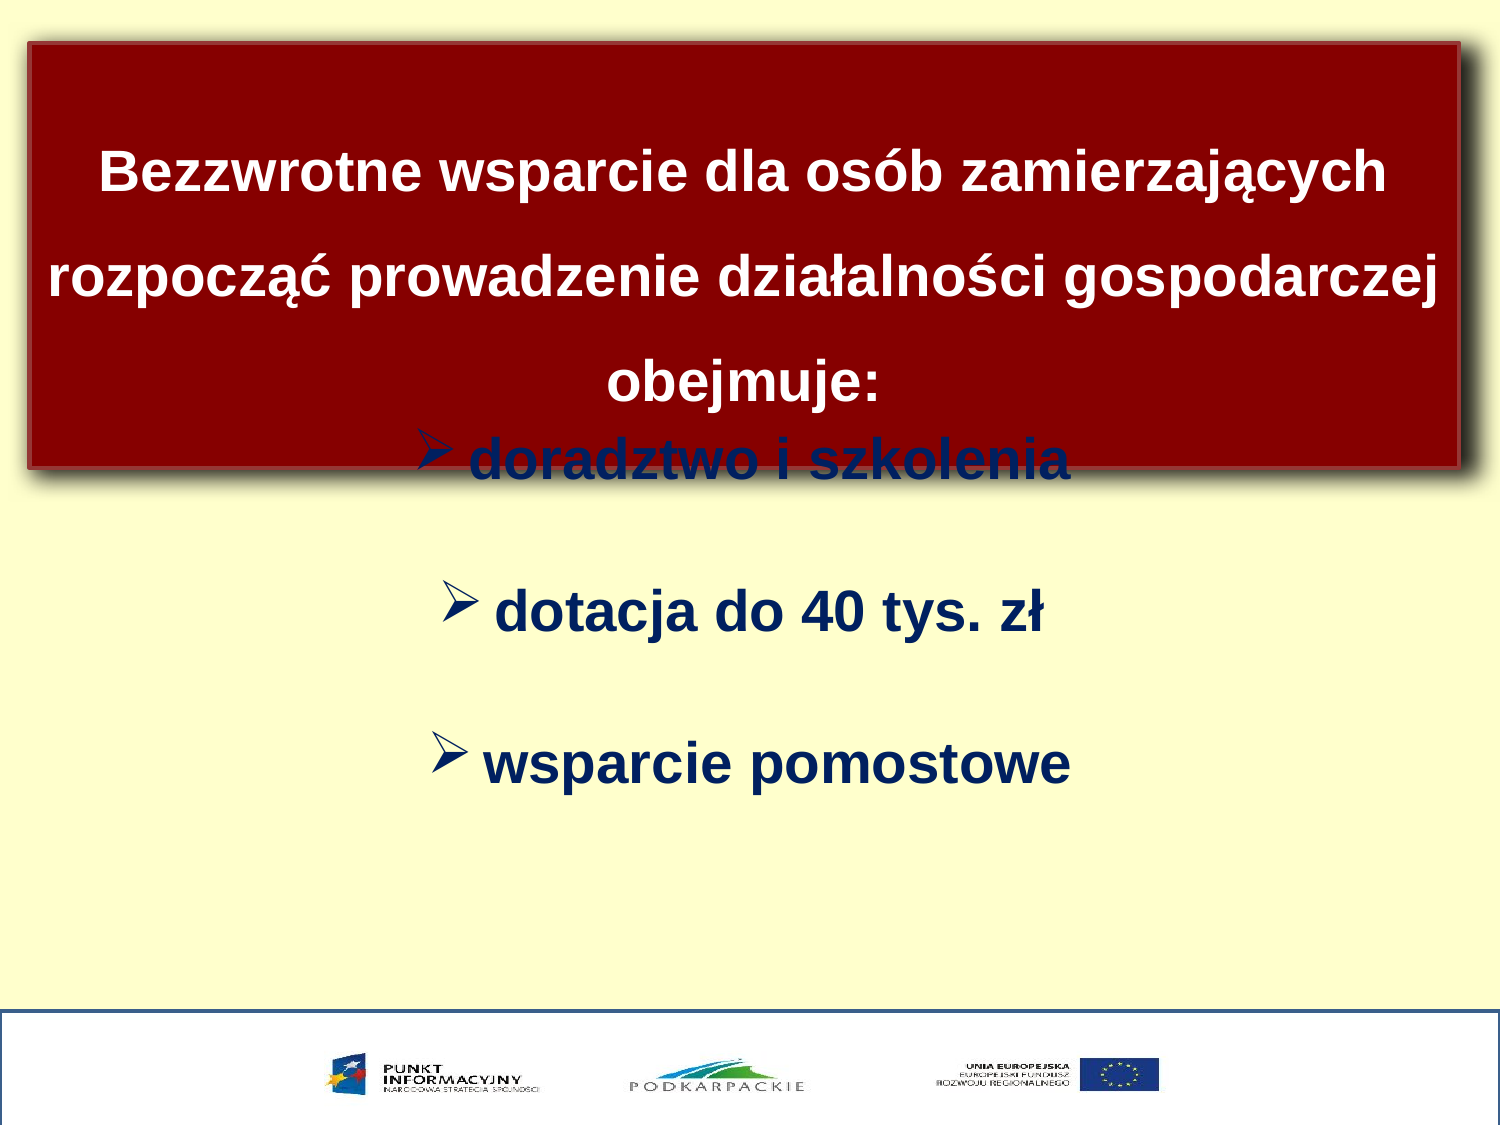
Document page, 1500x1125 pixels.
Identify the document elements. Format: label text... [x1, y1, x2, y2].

text_box [0, 1009, 1500, 1125]
list doradztwo i szkolenia dotacja do 40 tys. zł wsparcie pomostowe [75, 262, 1425, 1005]
title Bezzwrotne wsparcie dla osób zamierzających rozpocząć prowadzenie działalności gospodarczej obejmuje: [27, 41, 1461, 470]
picture [324, 1022, 1211, 1125]
